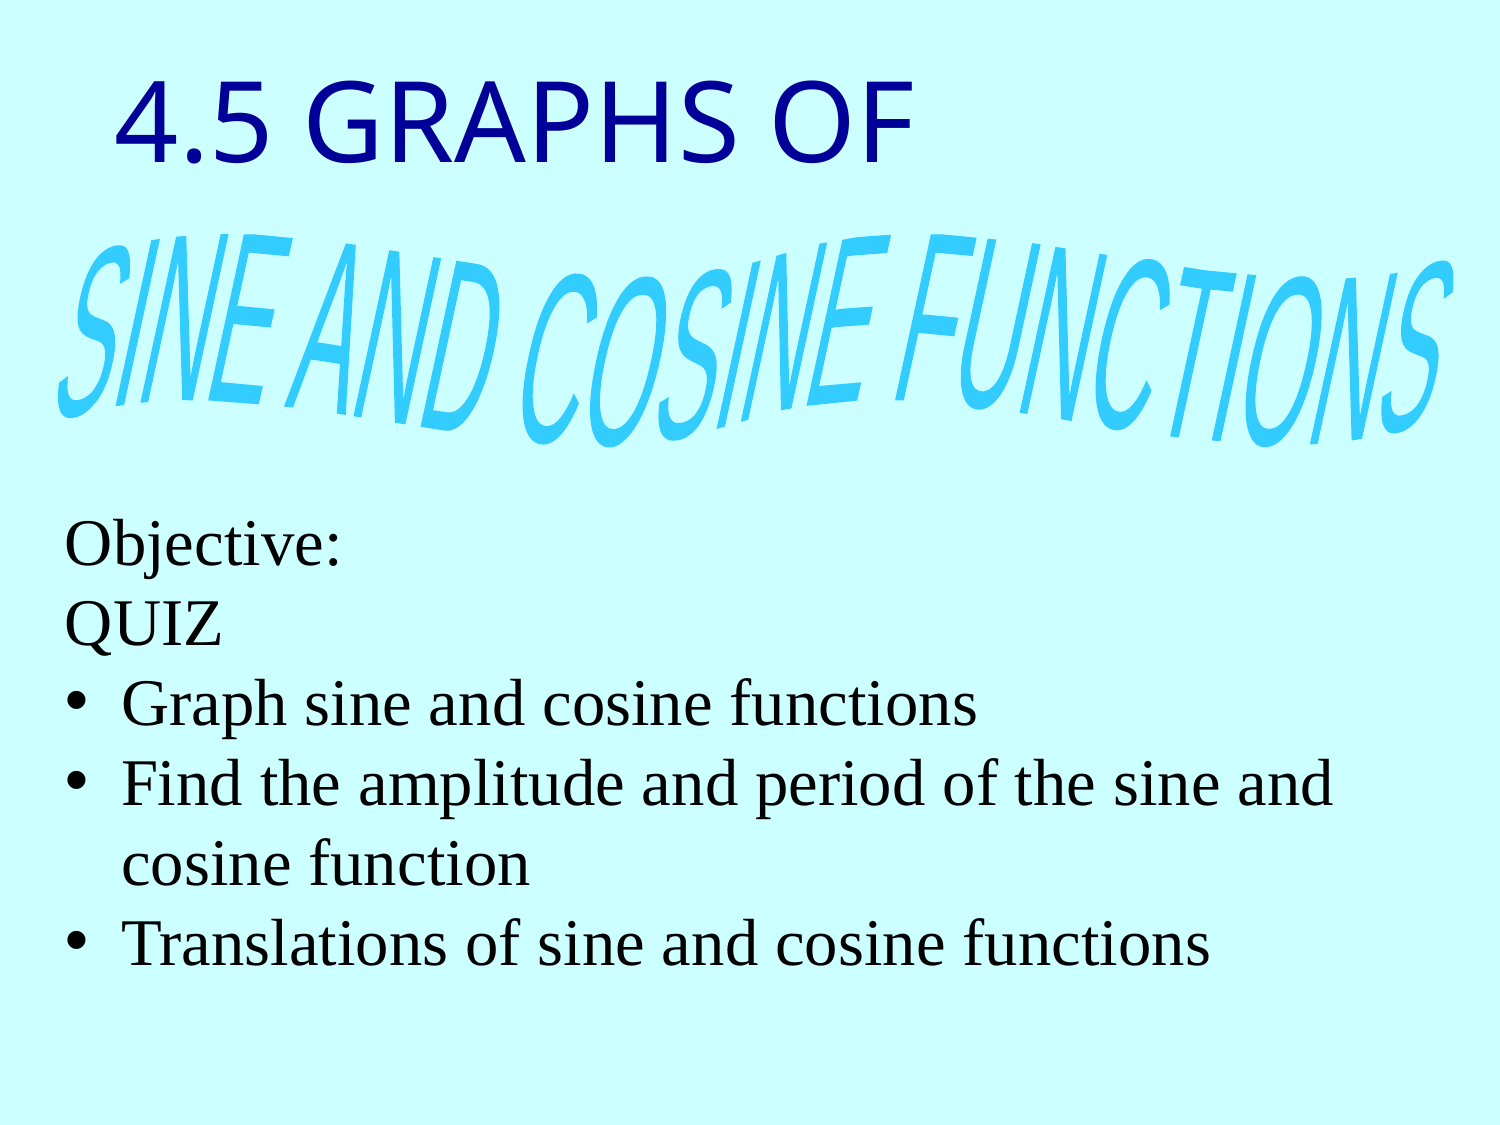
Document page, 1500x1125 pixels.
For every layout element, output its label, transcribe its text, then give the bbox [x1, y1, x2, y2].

text_box Objective: QUIZ Graph sine and cosine functions Find the amplitude and period of the sine and cosine function Translations of sine and cosine functions [49, 491, 1463, 987]
text_box 4.5 GRAPHS OF [100, 42, 1247, 193]
